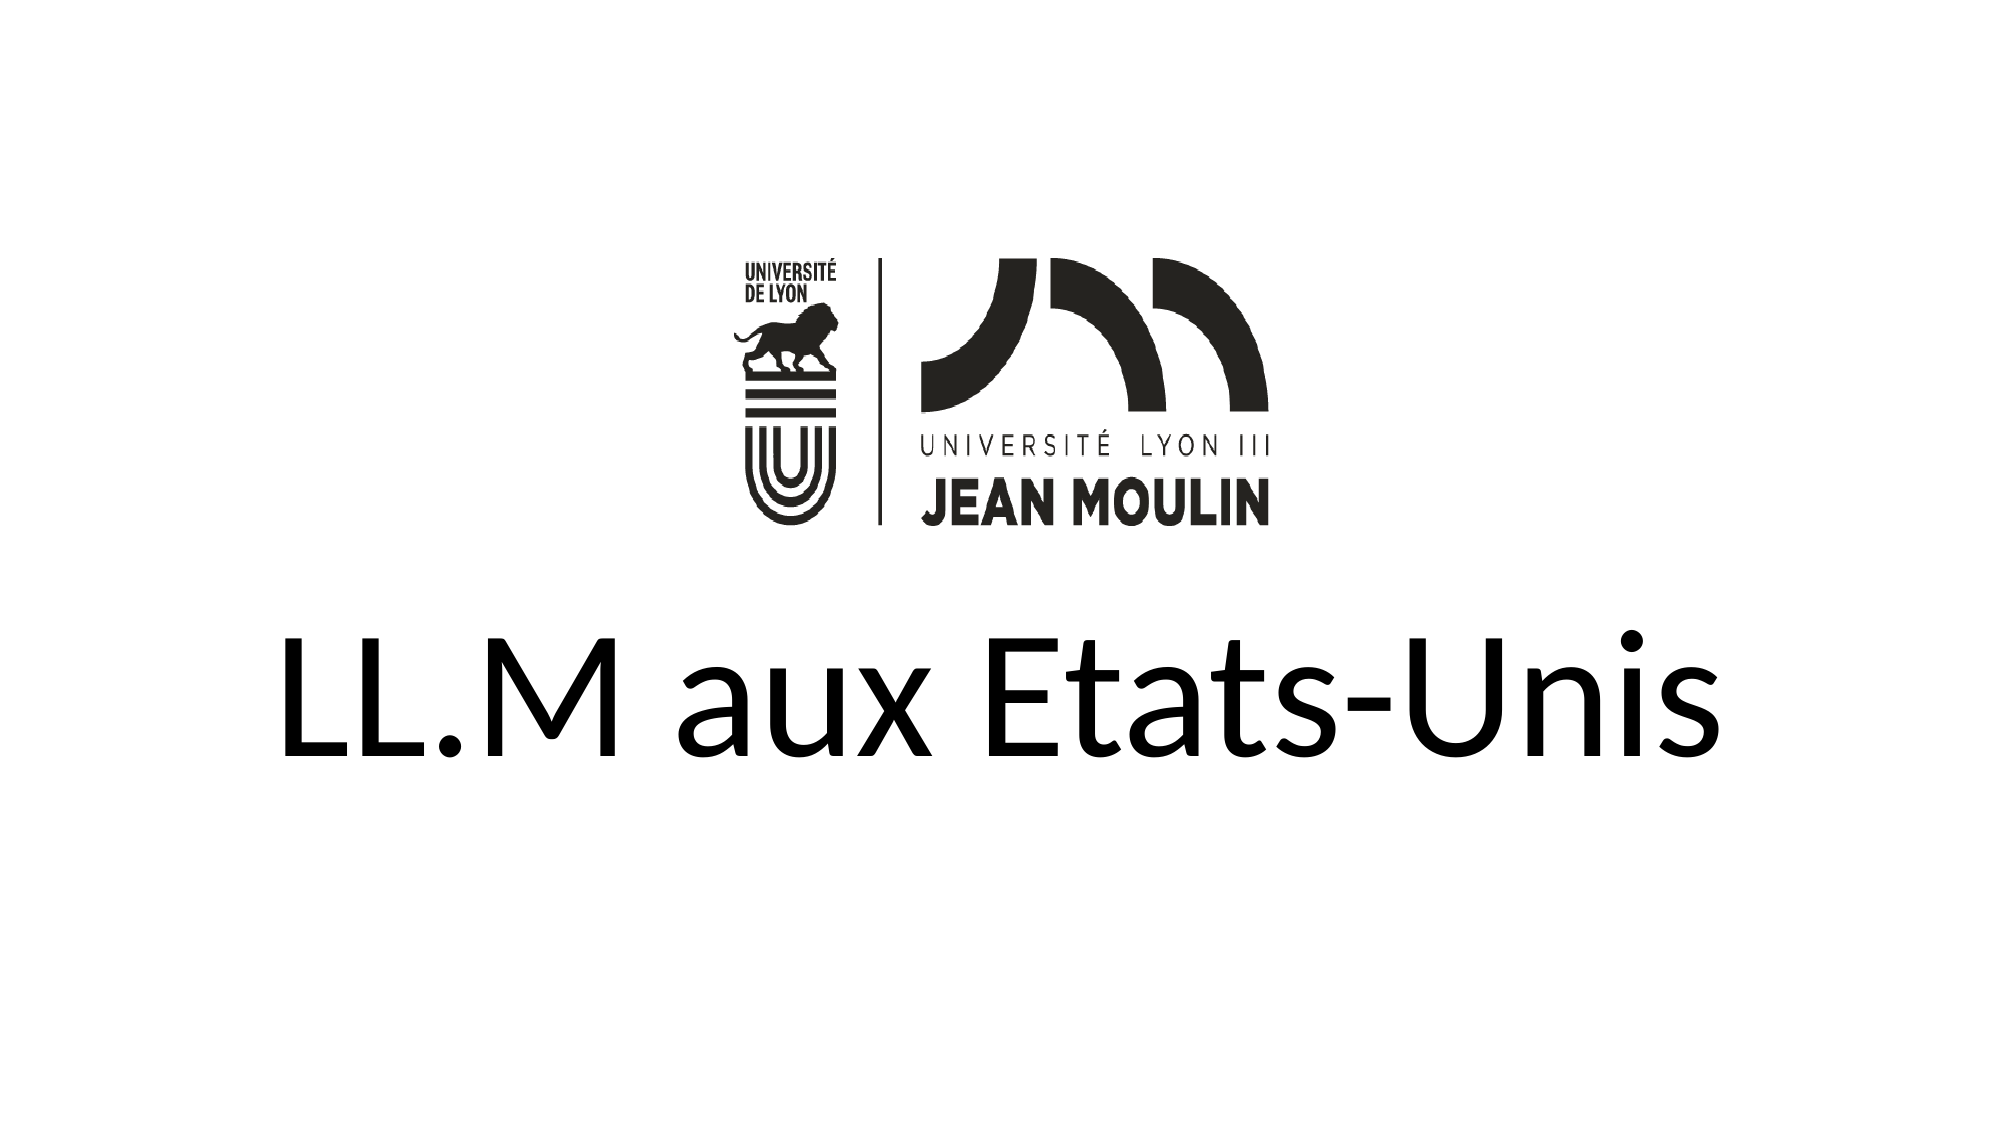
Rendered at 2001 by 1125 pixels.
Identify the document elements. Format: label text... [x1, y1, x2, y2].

subtitle LL.M aux Etats-Unis [249, 590, 1750, 863]
picture [655, 184, 1345, 600]
